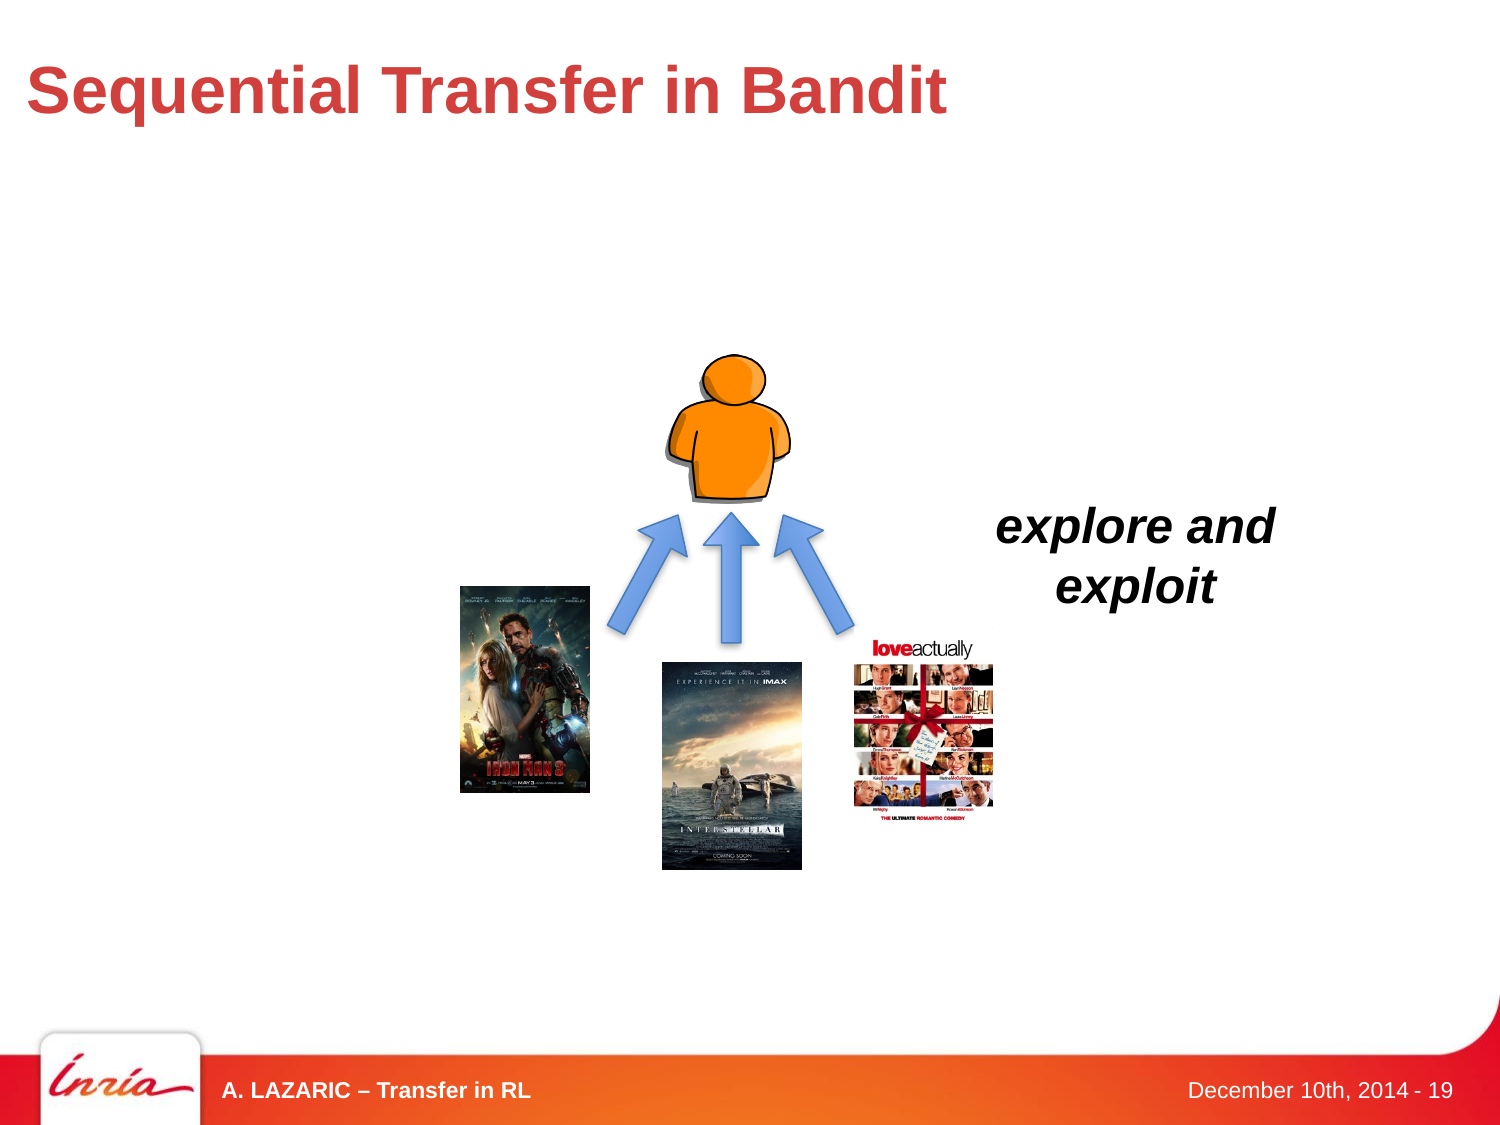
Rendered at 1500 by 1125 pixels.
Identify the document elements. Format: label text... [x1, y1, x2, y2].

picture [460, 585, 590, 793]
text_box [773, 514, 855, 635]
picture [0, 947, 1500, 1125]
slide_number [1079, 1067, 1410, 1112]
footer A. LAZARIC – Transfer in RL [221, 1066, 1078, 1112]
picture [854, 627, 993, 835]
picture [664, 354, 791, 505]
picture [661, 662, 802, 870]
slide_number - 19 [1413, 1066, 1500, 1112]
title Sequential Transfer in Bandit [26, 7, 1377, 167]
text_box [606, 514, 688, 635]
text_box [702, 512, 760, 644]
text_box explore and exploit [921, 486, 1350, 622]
